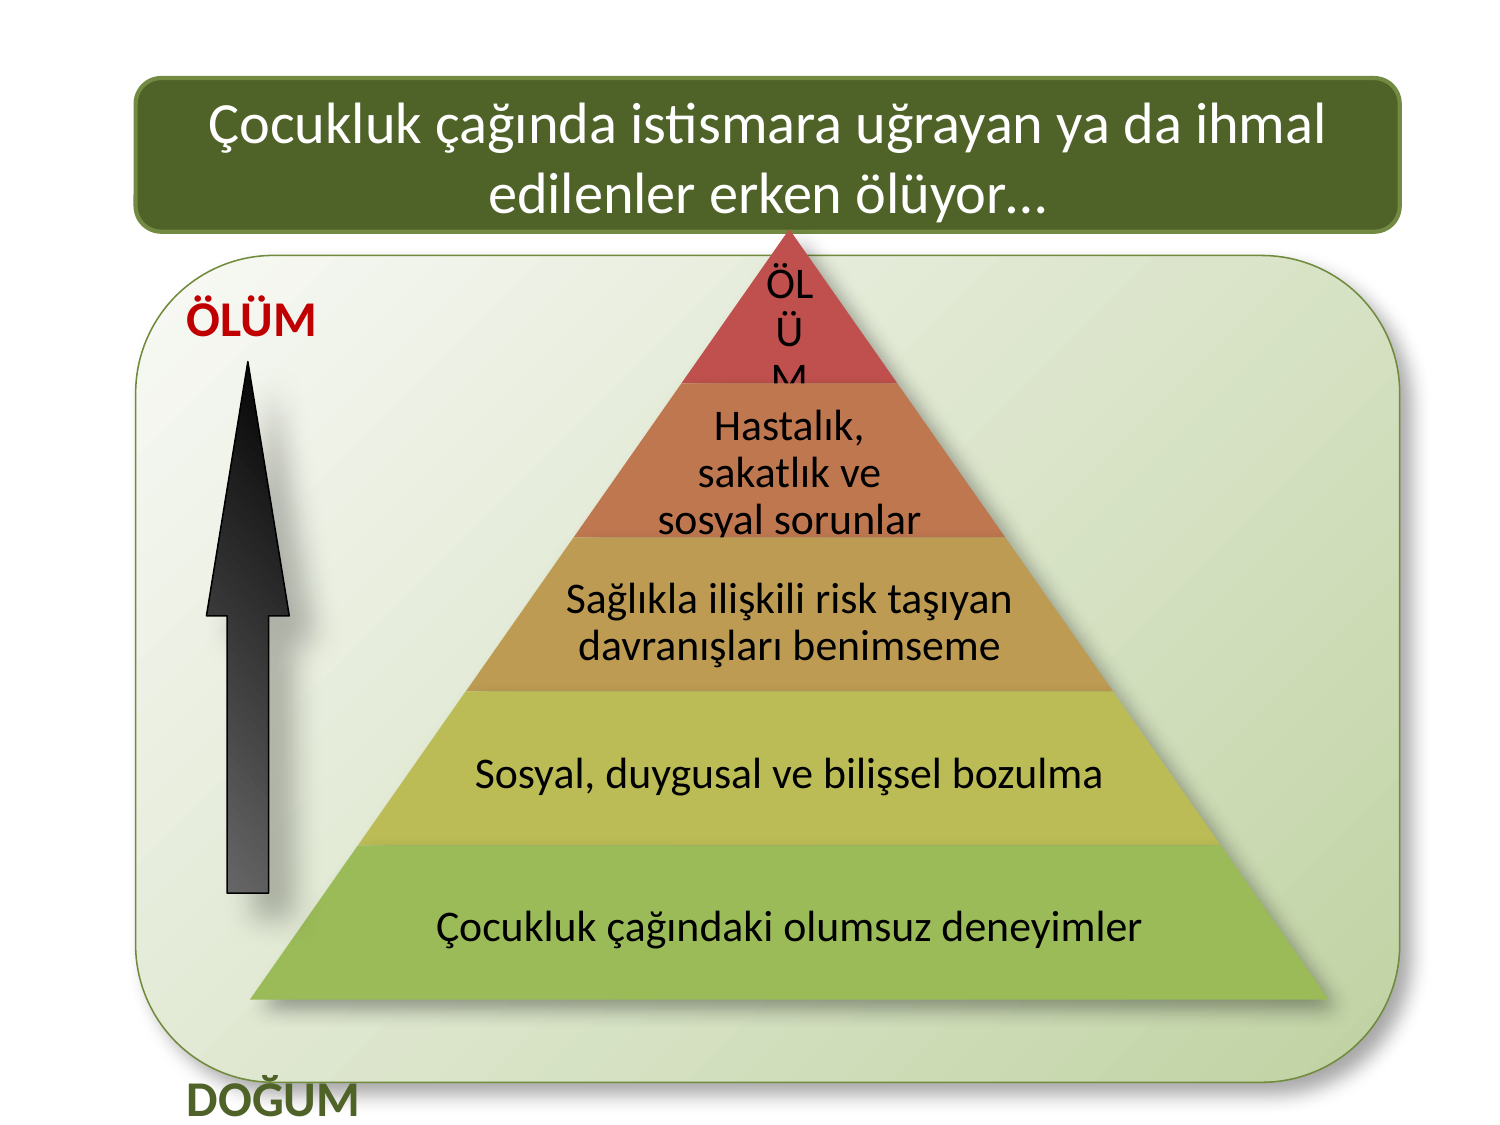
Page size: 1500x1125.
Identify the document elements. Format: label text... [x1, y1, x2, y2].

text_box Çocukluk çağında istismara uğrayan ya da ihmal edilenler erken ölüyor… [133, 75, 1402, 234]
text_box ÖLÜM DOĞUM [172, 278, 376, 1125]
text_box [205, 360, 249, 894]
text_box doğum [134, 298, 172, 1039]
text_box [249, 228, 1329, 1000]
text_box doğum [196, 256, 249, 278]
text_box doğum [376, 309, 1401, 1084]
